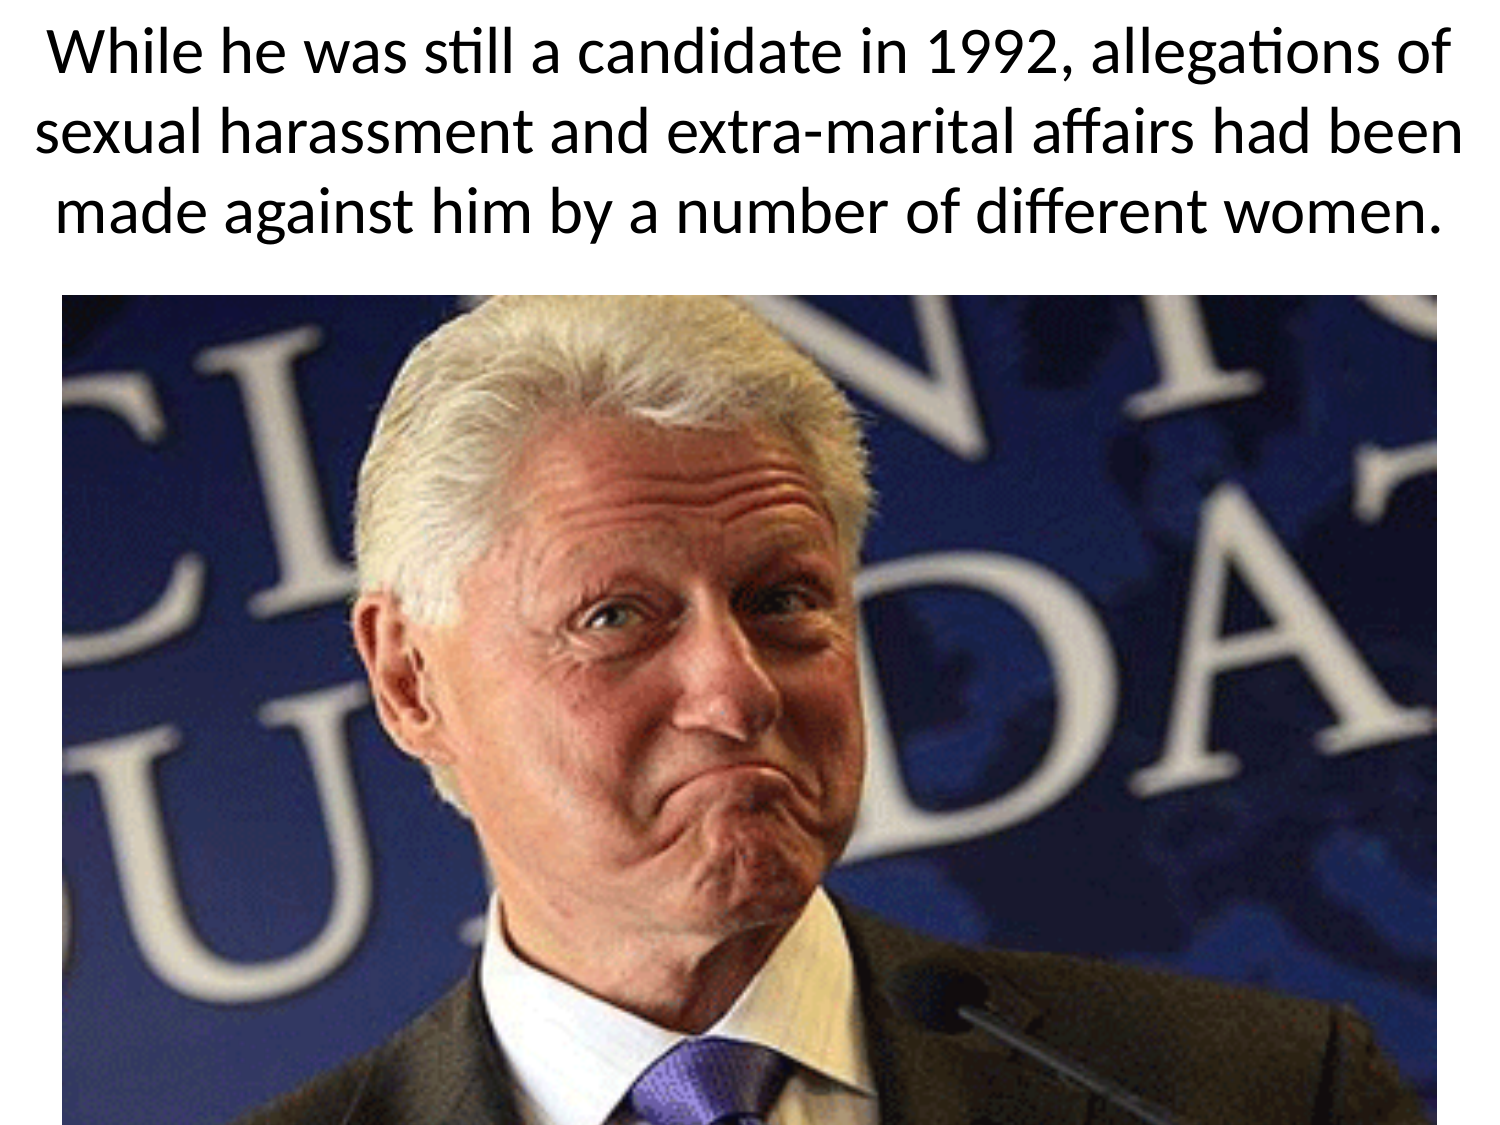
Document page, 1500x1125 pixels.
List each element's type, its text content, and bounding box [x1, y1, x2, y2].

picture [62, 294, 1438, 1125]
text_box While he was still a candidate in 1992, allegations of sexual harassment and extra-marital affairs had been made against him by a number of different women. [0, 0, 1500, 255]
